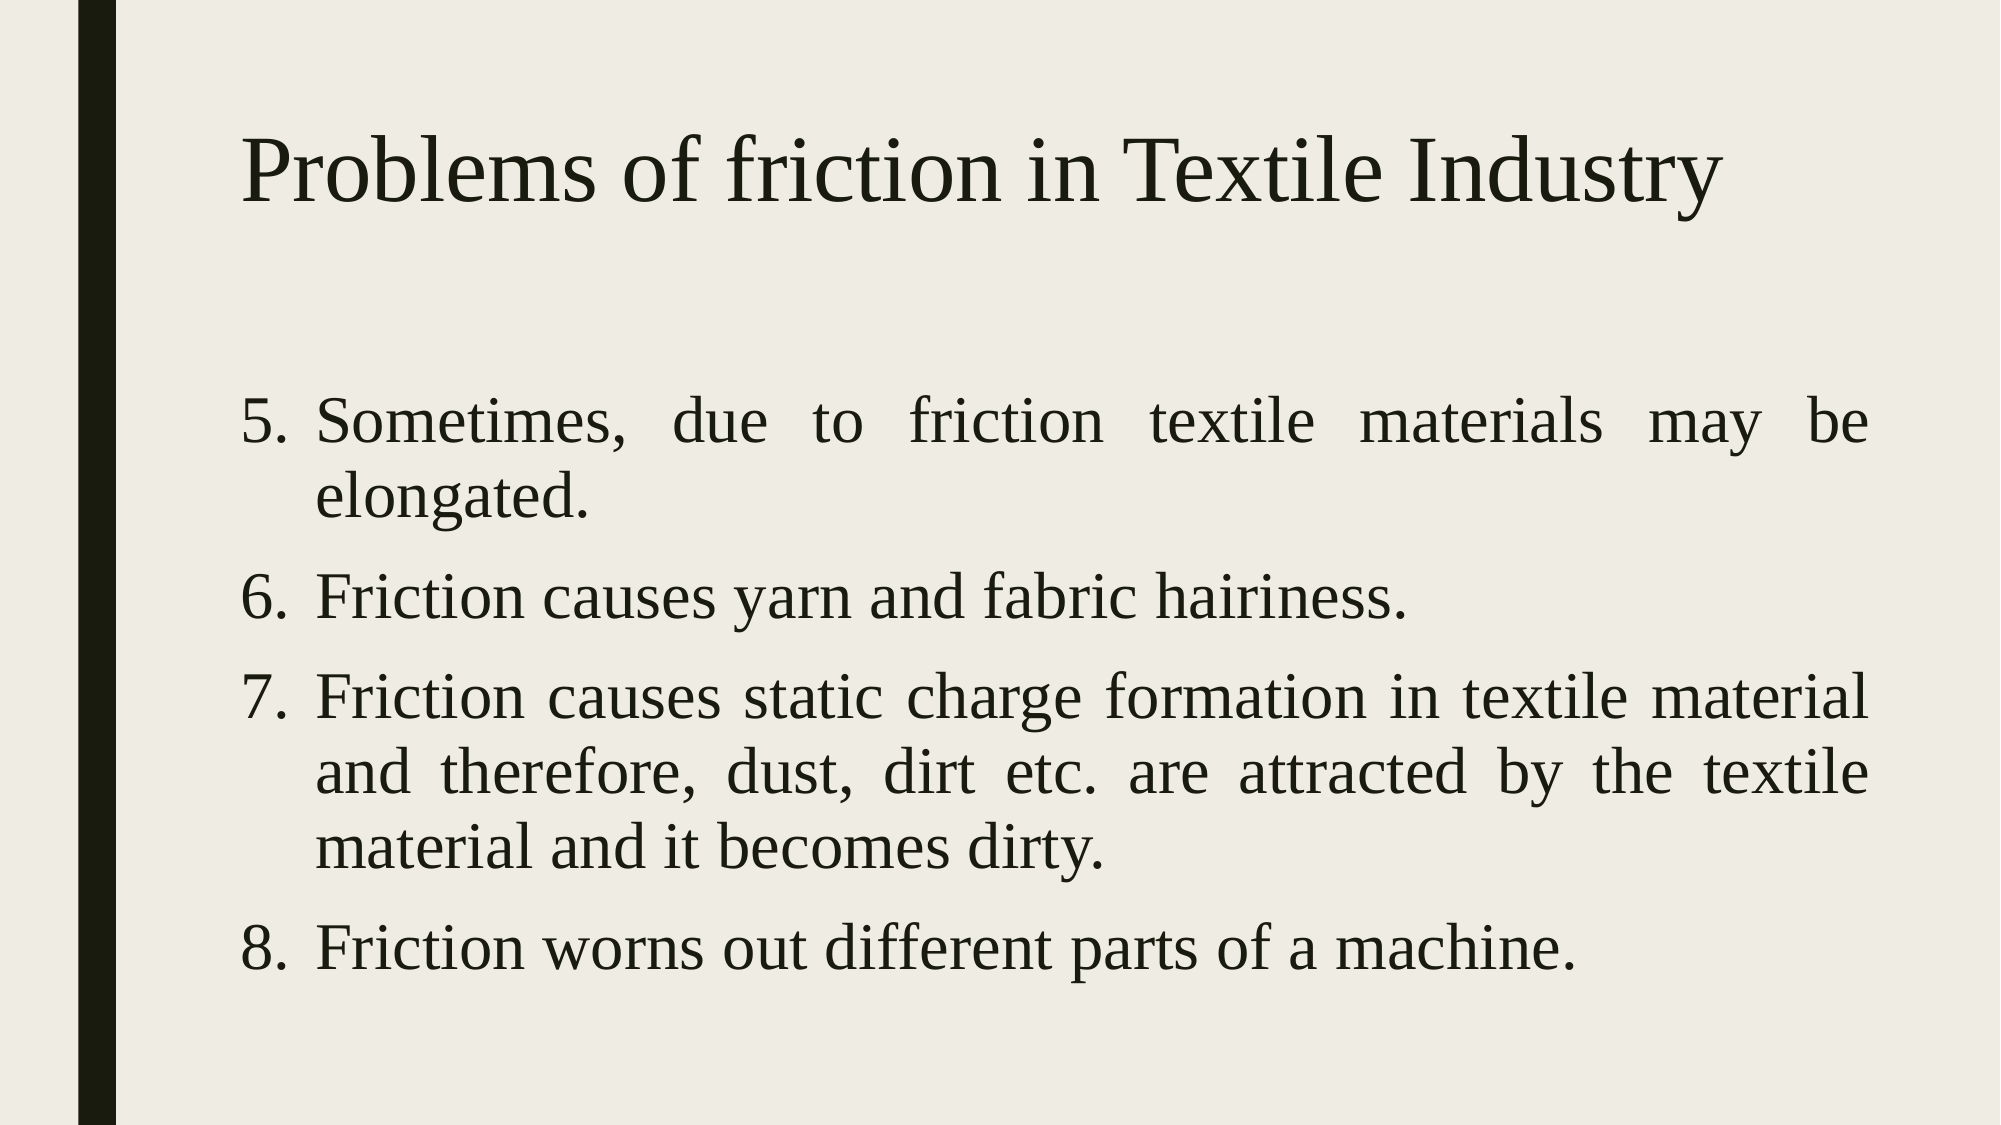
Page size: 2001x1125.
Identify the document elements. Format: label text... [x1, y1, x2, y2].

list Sometimes, due to friction textile materials may be elongated. Friction causes yarn and fabric hairiness. Friction causes static charge formation in textile material and therefore, dust, dirt etc. are attracted by the textile material and it becomes dirty. Friction worns out different parts of a machine. [225, 375, 1889, 1035]
title Problems of friction in Textile Industry [225, 112, 1800, 357]
